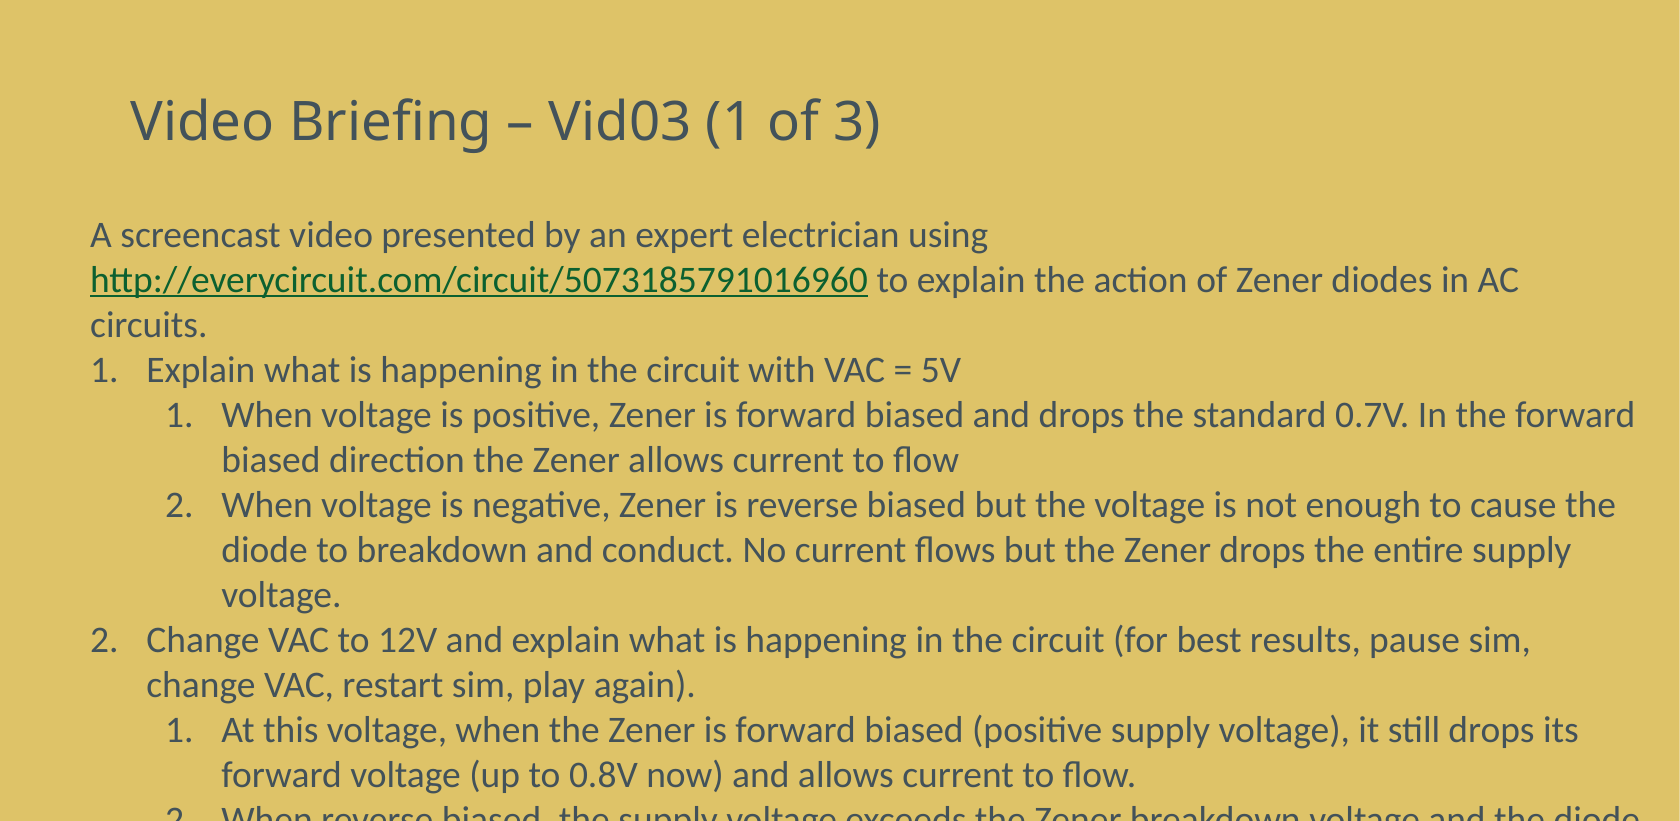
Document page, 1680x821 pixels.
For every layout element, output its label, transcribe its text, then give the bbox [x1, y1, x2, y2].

text_box A screencast video presented by an expert electrician using http://everycircuit.com/circuit/5073185791016960 to explain the action of Zener diodes in AC circuits. Explain what is happening in the circuit with VAC = 5V When voltage is positive, Zener is forward biased and drops the standard 0.7V. In the forward biased direction the Zener allows current to flow When voltage is negative, Zener is reverse biased but the voltage is not enough to cause the diode to breakdown and conduct. No current flows but the Zener drops the entire supply voltage. Change VAC to 12V and explain what is happening in the circuit (for best results, pause sim, change VAC, restart sim, play again). At this voltage, when the Zener is forward biased (positive supply voltage), it still drops its forward voltage (up to 0.8V now) and allows current to flow. When reverse biased, the supply voltage exceeds the Zener breakdown voltage and the diode limits the voltage to this voltage. The negative part of the supply cycle is clipped. As the breakdown voltage gets exceeded for part of the negative cycle, the Zener conducts for a part of the negative cycle. [75, 202, 1658, 821]
title Video Briefing – Vid03 (1 of 3) [115, 43, 1565, 202]
